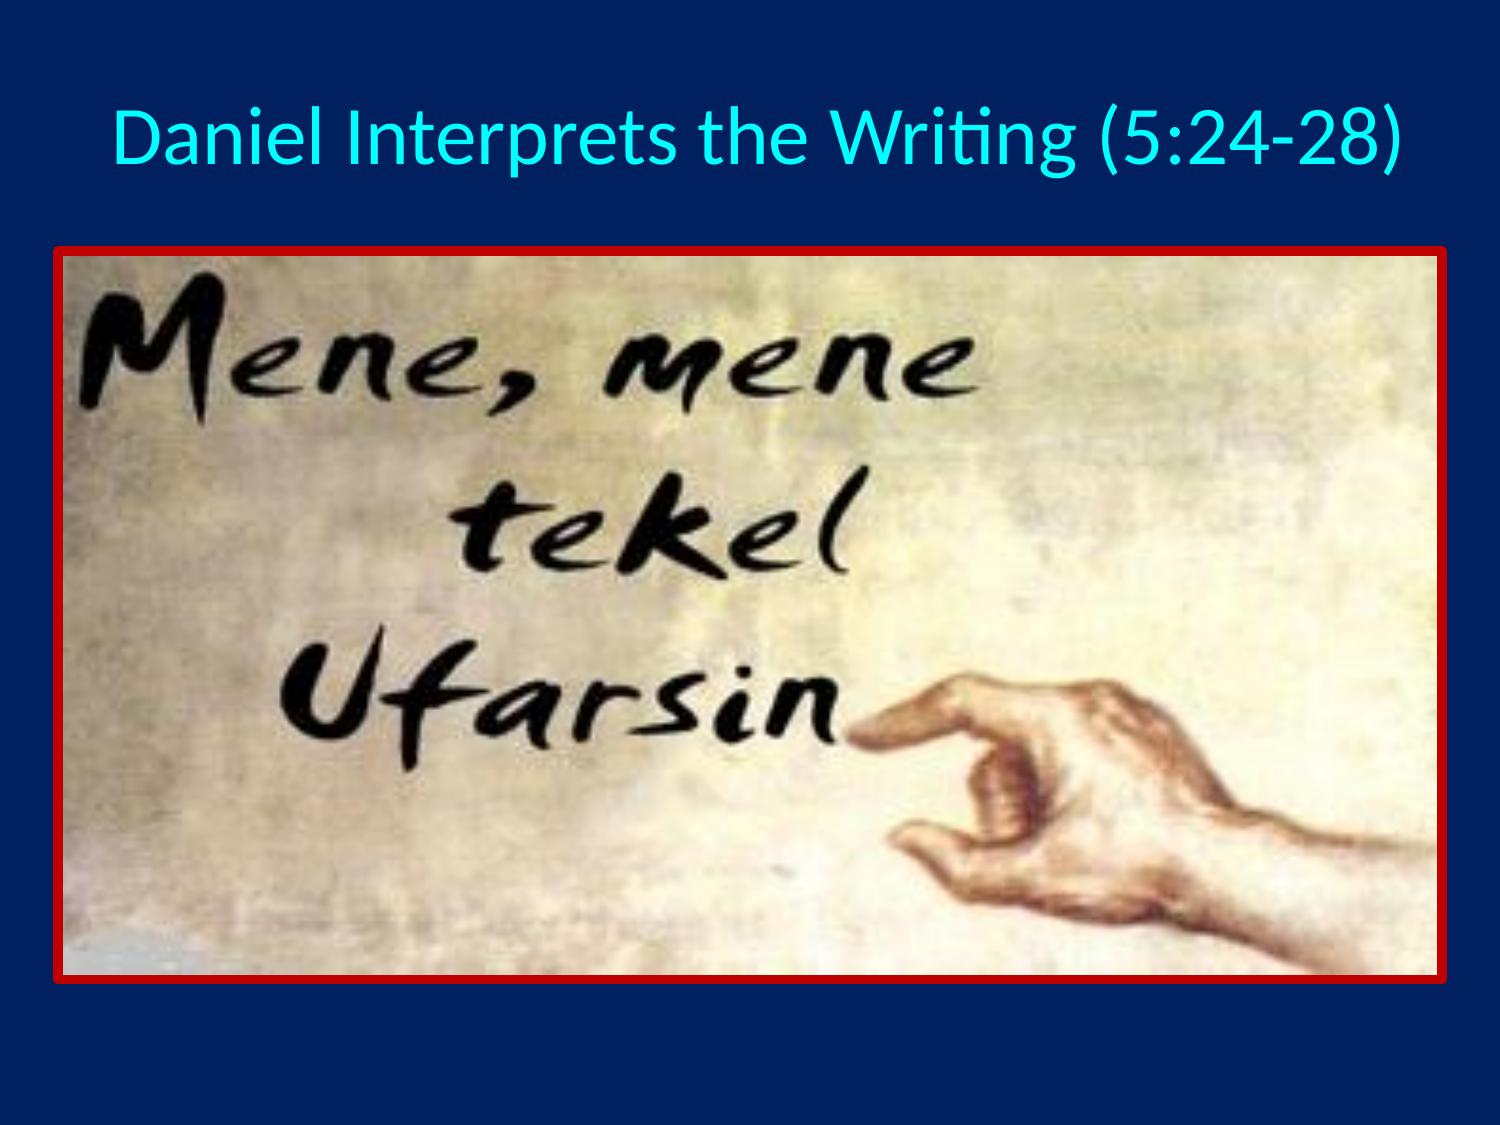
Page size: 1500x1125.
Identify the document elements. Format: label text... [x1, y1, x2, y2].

picture [62, 255, 1438, 976]
text_box Daniel Interprets the Writing (5:24-28) [37, 37, 1463, 225]
